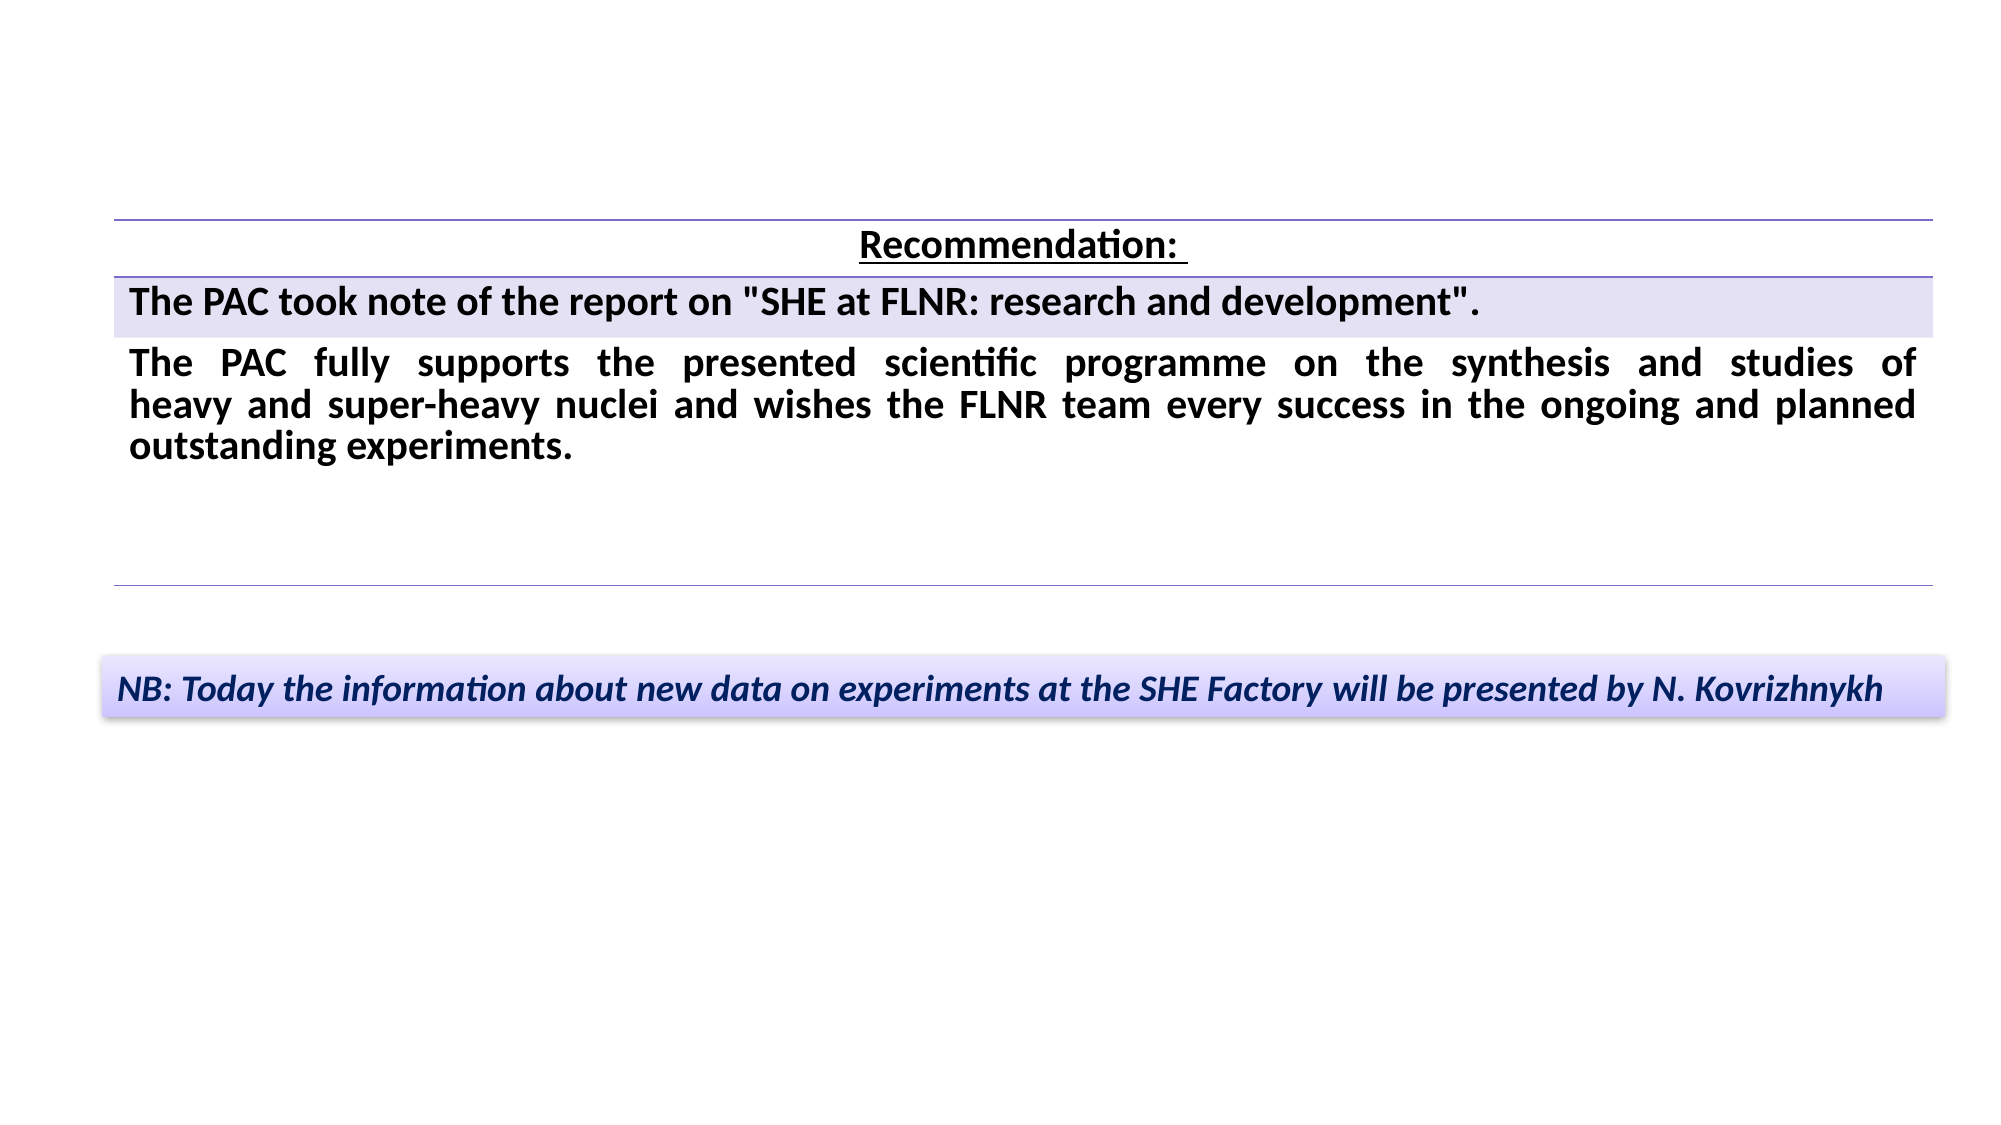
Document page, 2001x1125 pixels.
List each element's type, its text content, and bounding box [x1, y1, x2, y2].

text_box NB: Today the information about new data on experiments at the SHE Factory will be presented by N. Kovrizhnykh [102, 656, 1946, 717]
table_cell The PAC took note of the report on "SHE at FLNR: research and development". [114, 278, 1933, 338]
table_cell The PAC fully supports the presented scientific programme on the synthesis and studies of heavy and super-heavy nuclei and wishes the FLNR team every success in the ongoing and planned outstanding experiments. [114, 338, 1933, 585]
table_header Recommendation: [114, 221, 1933, 276]
